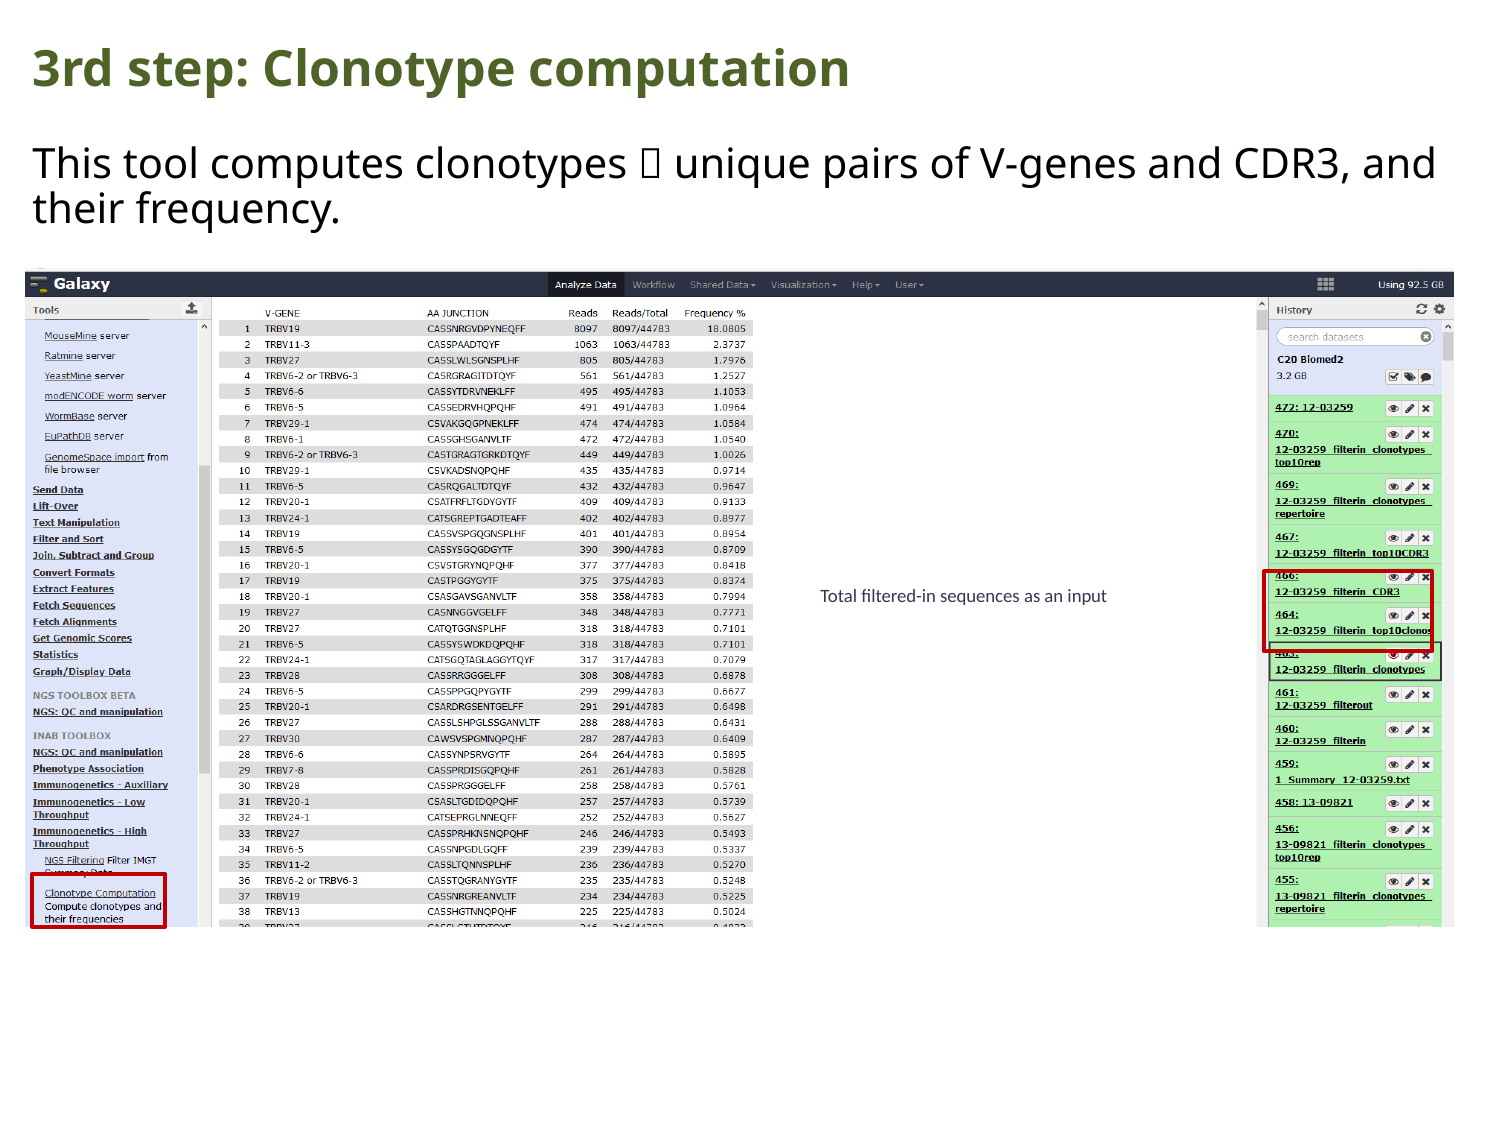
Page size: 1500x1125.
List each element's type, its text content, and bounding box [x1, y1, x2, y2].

text_box 3rd step: Clonotype computation This tool computes clonotypes  unique pairs of V-genes and CDR3, and their frequency. [21, 38, 1471, 542]
picture [22, 267, 1458, 927]
